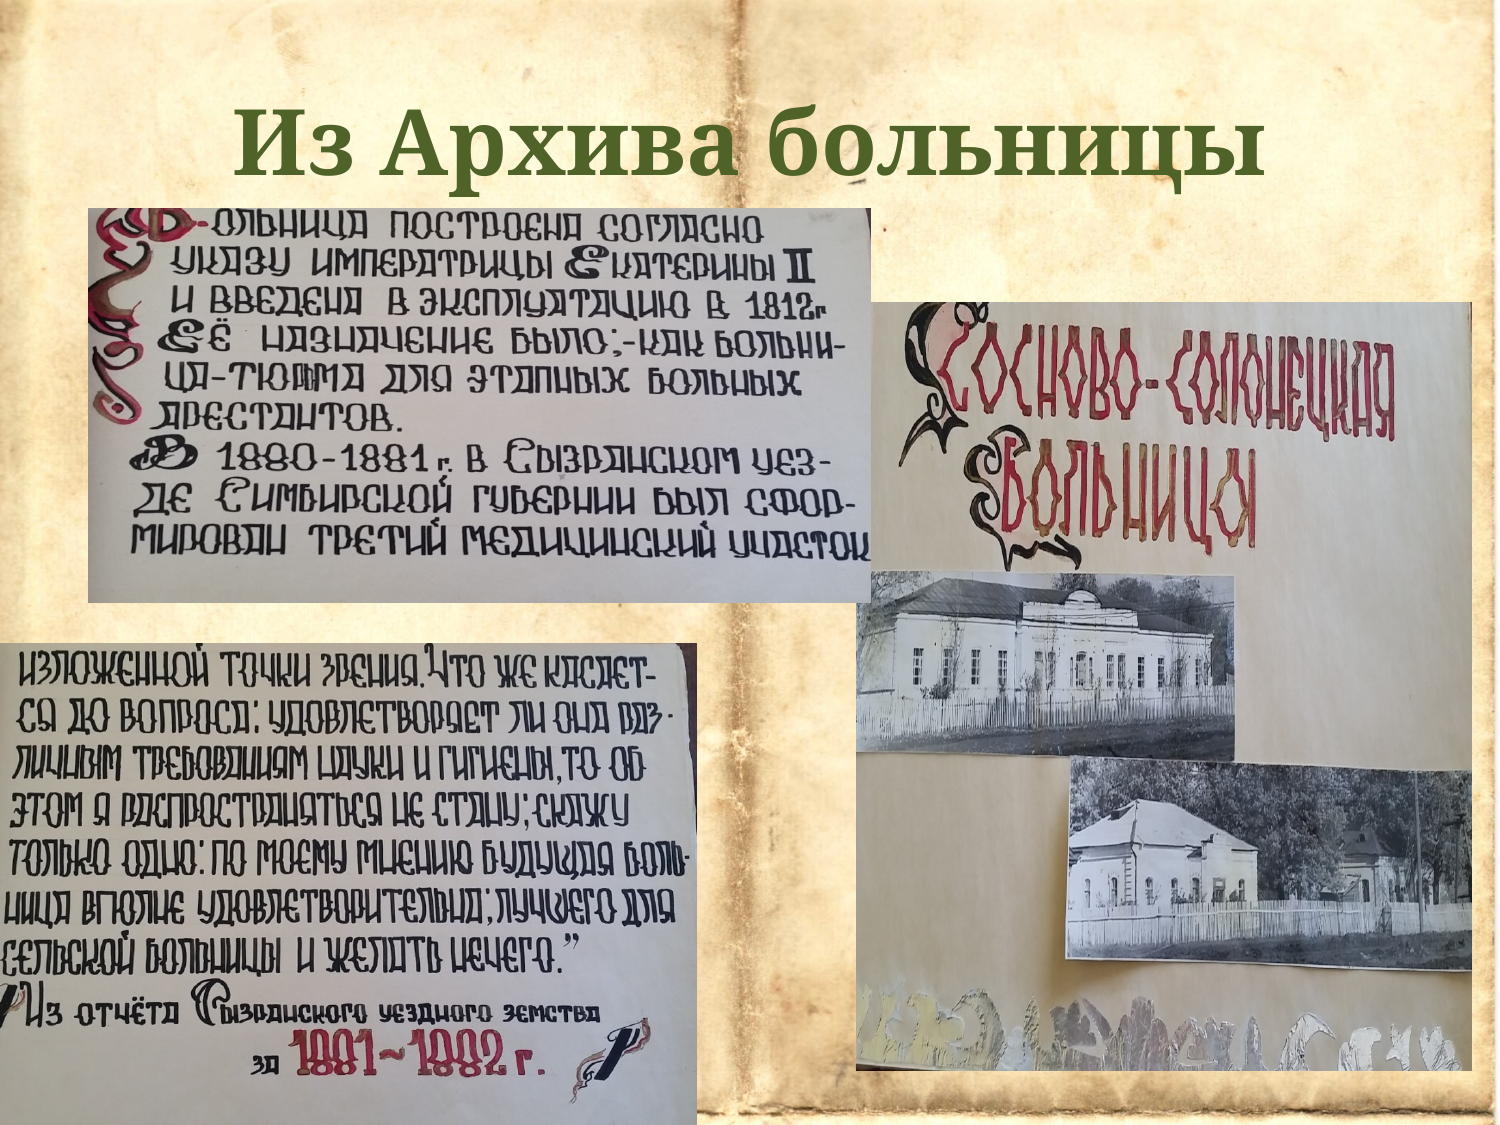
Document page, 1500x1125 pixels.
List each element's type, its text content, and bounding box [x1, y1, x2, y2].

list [88, 207, 871, 603]
picture [0, 0, 1500, 1125]
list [856, 302, 1473, 1071]
title Из Архива больницы [75, 45, 1425, 233]
